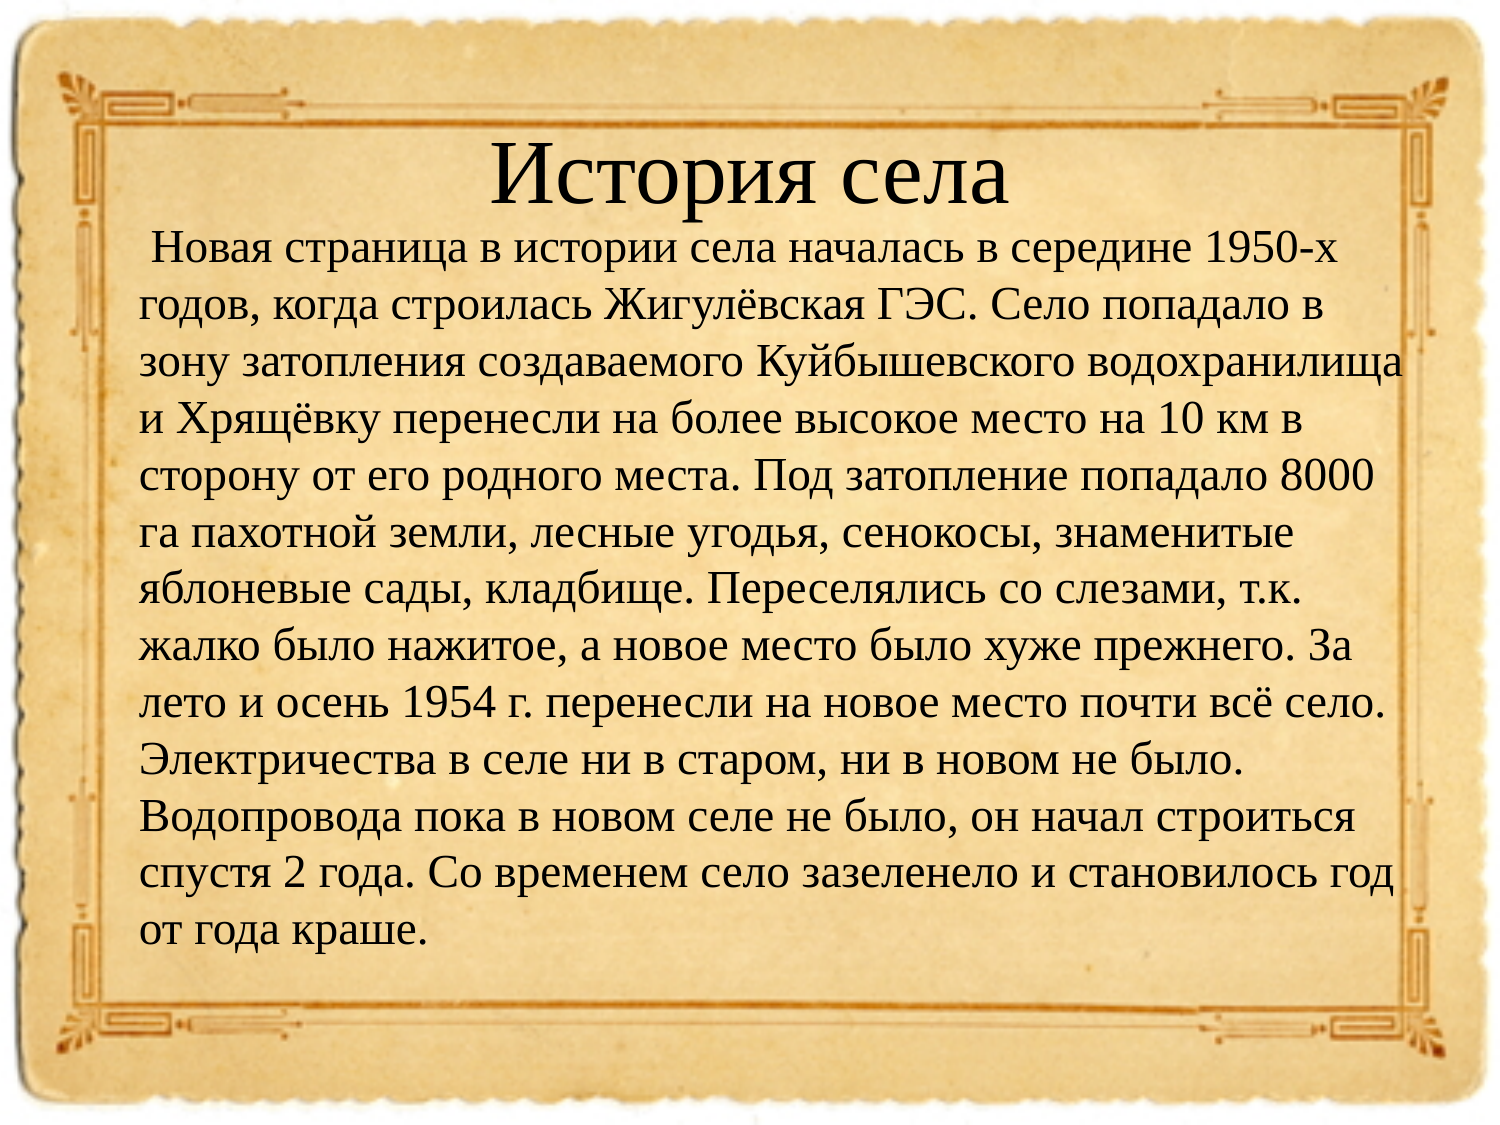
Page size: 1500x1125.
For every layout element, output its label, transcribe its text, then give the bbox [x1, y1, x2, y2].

list Новая страница в истории села началась в середине 1950-х годов, когда строилась Жигулёвская ГЭС. Село попадало в зону затопления создаваемого Куйбышевского водохранилища и Хрящёвку перенесли на более высокое место на 10 км в сторону от его родного места. Под затопление попадало 8000 га пахотной земли, лесные угодья, сенокосы, знаменитые яблоневые сады, кладбище. Переселялись со слезами, т.к. жалко было нажитое, а новое место было хуже прежнего. За лето и осень 1954 г. перенесли на новое место почти всё село. Электричества в селе ни в старом, ни в новом не было. Водопровода пока в новом селе не было, он начал строиться спустя 2 года. Со временем село зазеленело и становилось год от года краше. [123, 208, 1425, 1005]
title История села [75, 101, 1425, 233]
picture [0, 0, 1500, 1125]
